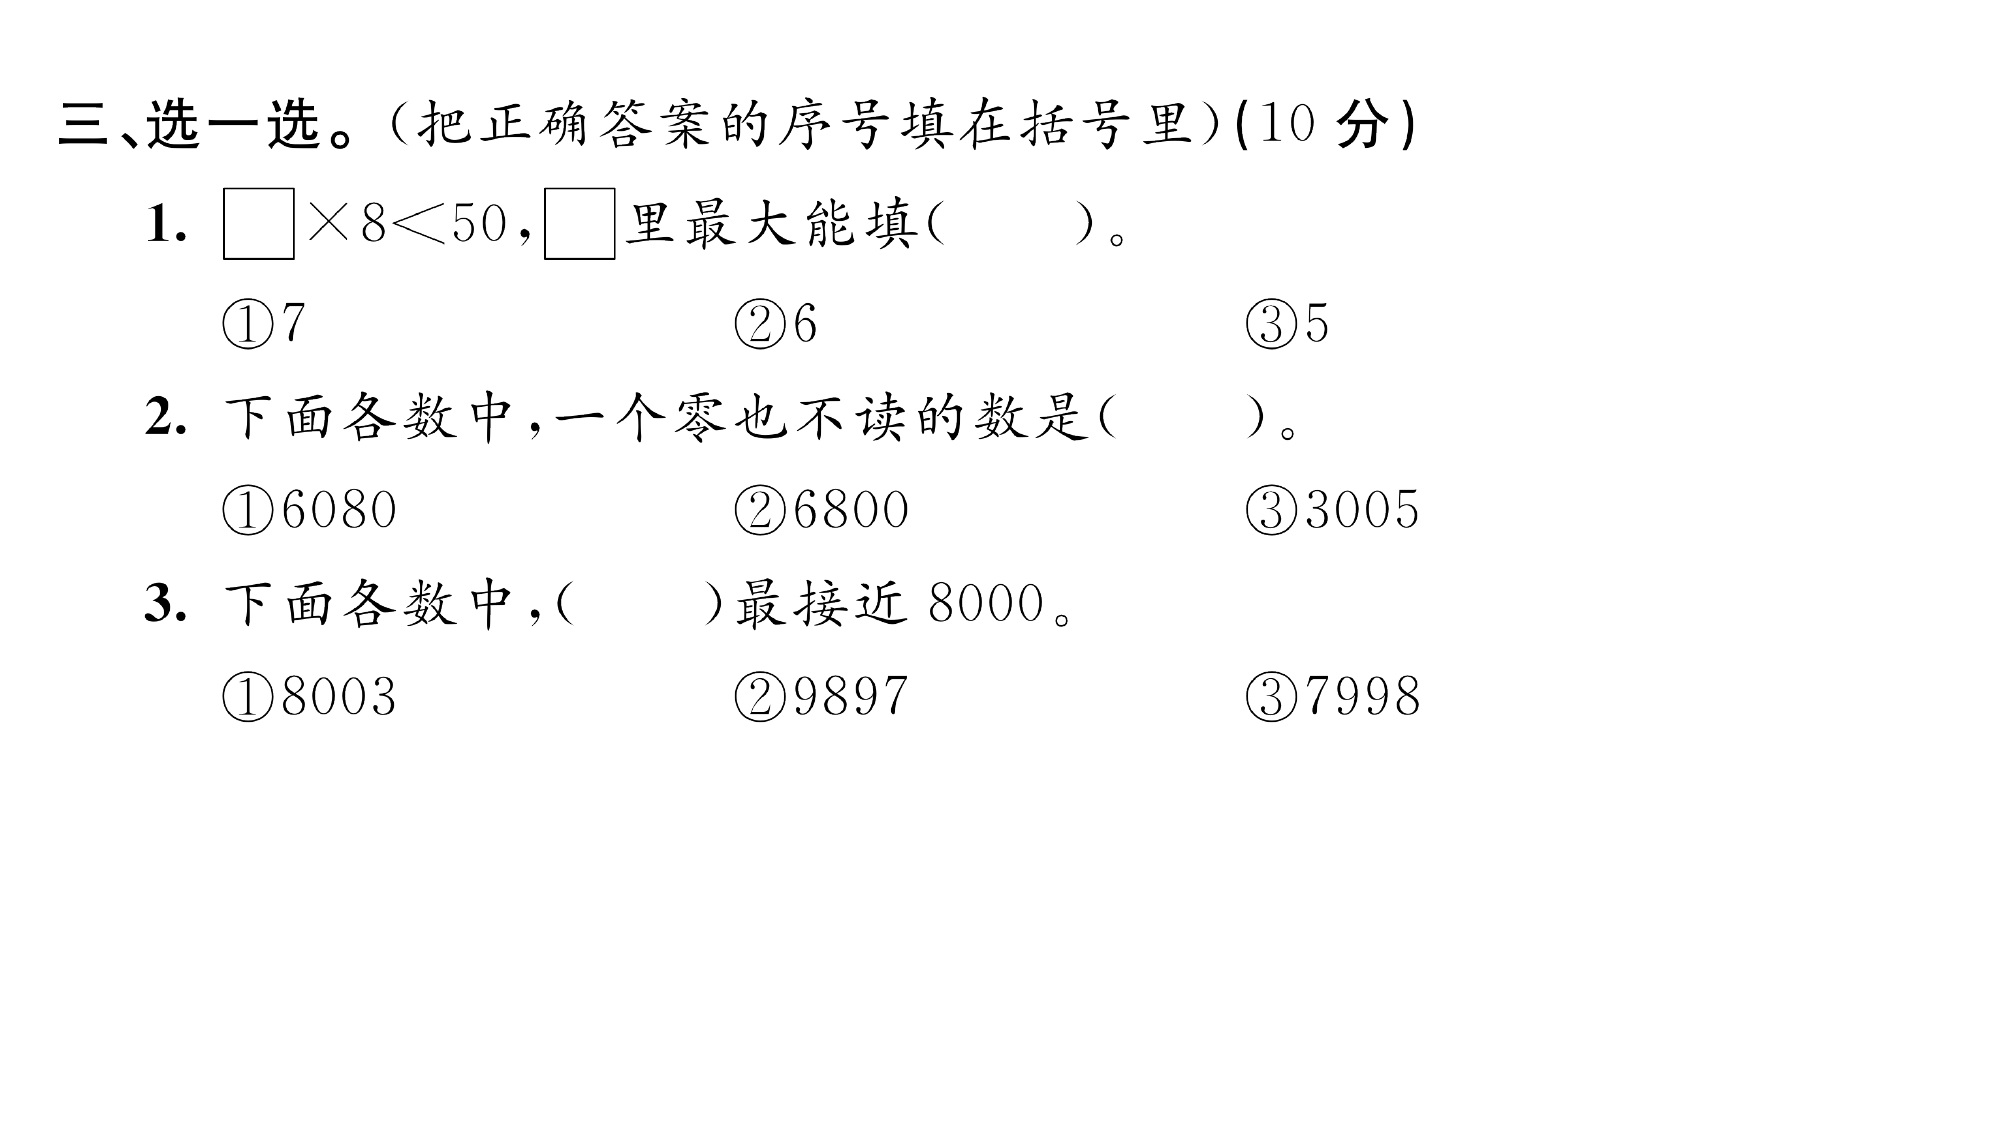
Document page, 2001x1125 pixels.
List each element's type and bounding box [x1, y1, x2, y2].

picture [54, 78, 1945, 738]
